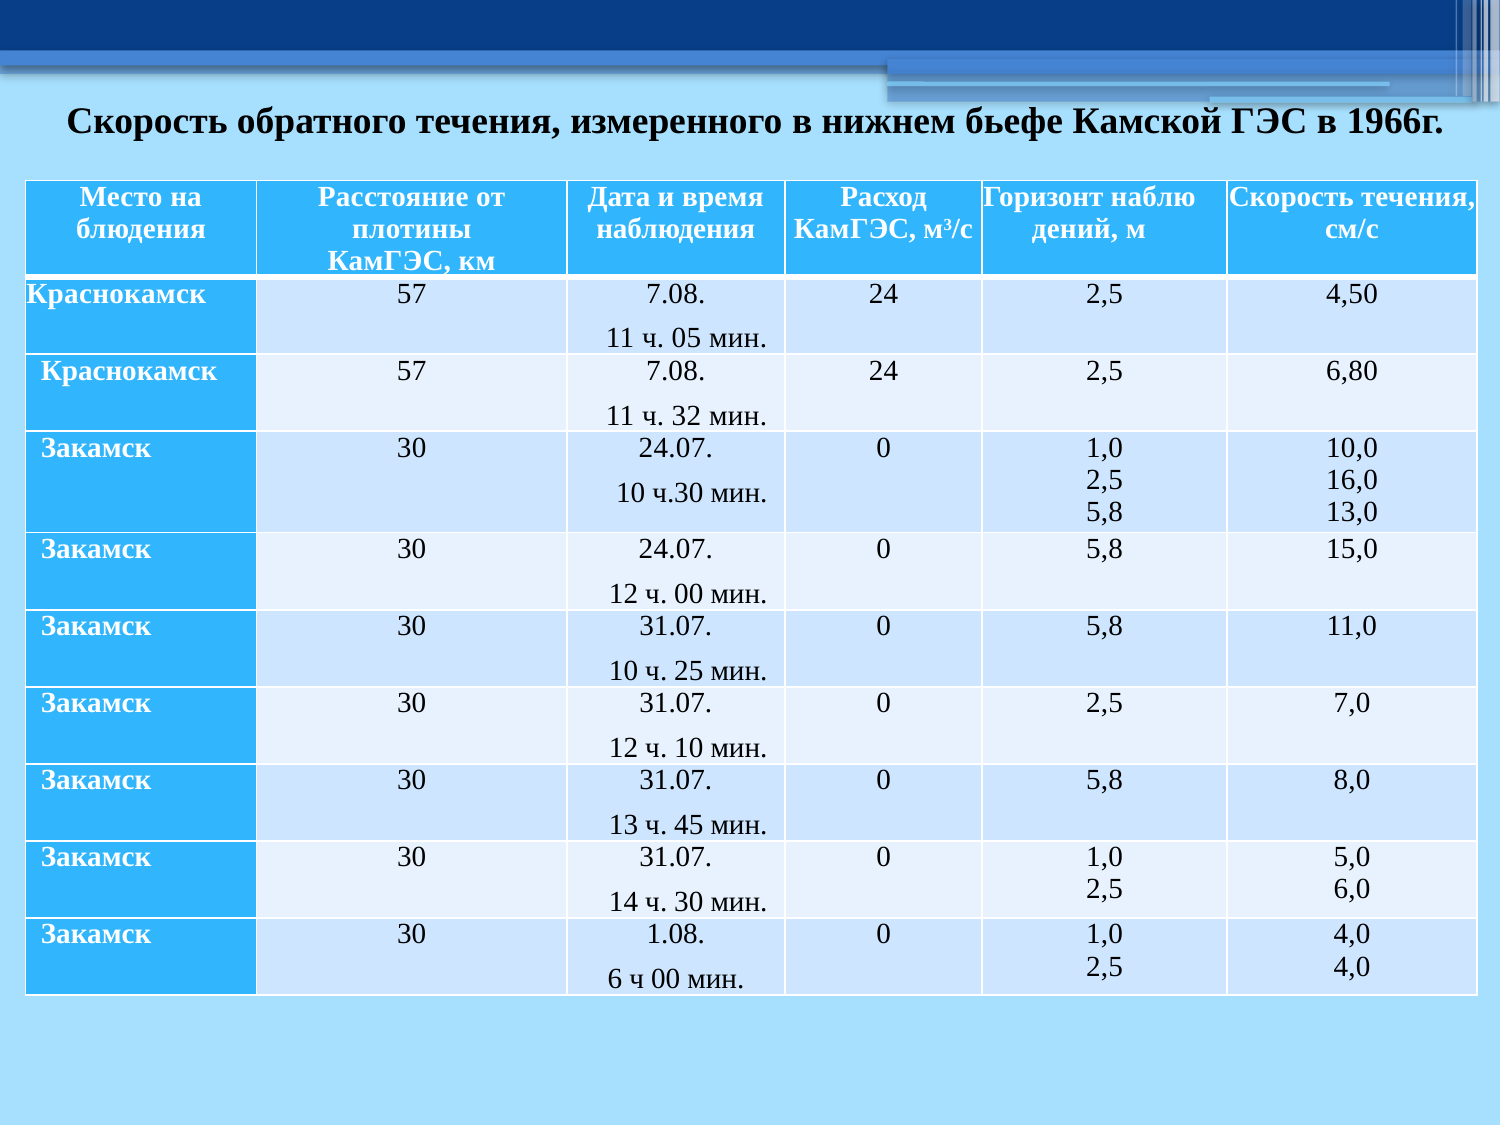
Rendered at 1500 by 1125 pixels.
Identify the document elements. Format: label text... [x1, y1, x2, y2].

table_cell 1,0 2,5 5,8 [983, 432, 1226, 532]
table_cell Закамск [26, 919, 256, 994]
table_cell 24.07. 10 ч.30 мин. [568, 432, 784, 532]
table_cell 31.07. 12 ч. 10 мин. [568, 688, 784, 763]
table_cell 5,8 [983, 765, 1226, 840]
text_box Скорость обратного течения, измеренного в нижнем бьефе Камской ГЭС в 1966г. [0, 90, 1500, 192]
table_cell 1.08. 6 ч 00 мин. [568, 919, 784, 994]
table_header Расход КамГЭС, м3/с [786, 192, 981, 274]
table_cell 24 [786, 355, 981, 430]
table_cell 11,0 [1228, 611, 1476, 686]
table_cell Закамск [26, 533, 256, 609]
table_cell 30 [257, 688, 566, 763]
table_cell 2,5 [983, 688, 1226, 763]
table_cell Краснокамск [26, 355, 256, 430]
table_cell 15,0 [1228, 533, 1476, 609]
table_cell 30 [257, 533, 566, 609]
table_cell Закамск [26, 688, 256, 763]
table_cell 2,5 [983, 355, 1226, 430]
table_cell 31.07. 10 ч. 25 мин. [568, 611, 784, 686]
table_cell 57 [257, 280, 566, 353]
table_cell 7.08. 11 ч. 05 мин. [568, 280, 784, 353]
table_cell Закамск [26, 432, 256, 532]
table_cell 30 [257, 765, 566, 840]
table_cell 7,0 [1228, 688, 1476, 763]
table_cell 10,0 16,0 13,0 [1228, 432, 1476, 532]
table_cell 6,80 [1228, 355, 1476, 430]
table_cell 24 [786, 280, 981, 353]
table_cell 8,0 [1228, 765, 1476, 840]
table_cell 7.08. 11 ч. 32 мин. [568, 355, 784, 430]
table_header Дата и время наблюдения [568, 192, 784, 274]
table_cell Закамск [26, 611, 256, 686]
table_cell 0 [786, 688, 981, 763]
table_header Место на­блюдения [26, 192, 256, 274]
table_cell 30 [257, 611, 566, 686]
table_cell Краснокамск [26, 280, 256, 353]
table_cell 0 [786, 611, 981, 686]
table_cell 1,0 2,5 [983, 919, 1226, 994]
table_cell 1,0 2,5 [983, 842, 1226, 917]
table_cell 31.07. 14 ч. 30 мин. [568, 842, 784, 917]
table_cell 5,8 [983, 533, 1226, 609]
table_cell 4,50 [1228, 280, 1476, 353]
table_cell 30 [257, 919, 566, 994]
table_cell 24.07. 12 ч. 00 мин. [568, 533, 784, 609]
table_cell 2,5 [983, 280, 1226, 353]
table_cell 31.07. 13 ч. 45 мин. [568, 765, 784, 840]
table_header Горизонт наблю­дений, м [983, 192, 1226, 274]
table_cell 0 [786, 919, 981, 994]
table_cell Закамск [26, 765, 256, 840]
table_cell 5,8 [983, 611, 1226, 686]
table_header Расстояние от плотины КамГЭС, км [257, 192, 566, 274]
table_cell 30 [257, 432, 566, 532]
table_cell 30 [257, 842, 566, 917]
table_cell 0 [786, 842, 981, 917]
table_cell Закамск [26, 842, 256, 917]
table_cell 0 [786, 533, 981, 609]
table_cell 4,0 4,0 [1228, 919, 1476, 994]
table_cell 5,0 6,0 [1228, 842, 1476, 917]
table_cell 57 [257, 355, 566, 430]
table_cell 0 [786, 765, 981, 840]
table_header Скорость течения, см/с [1228, 192, 1476, 274]
table_cell 0 [786, 432, 981, 532]
